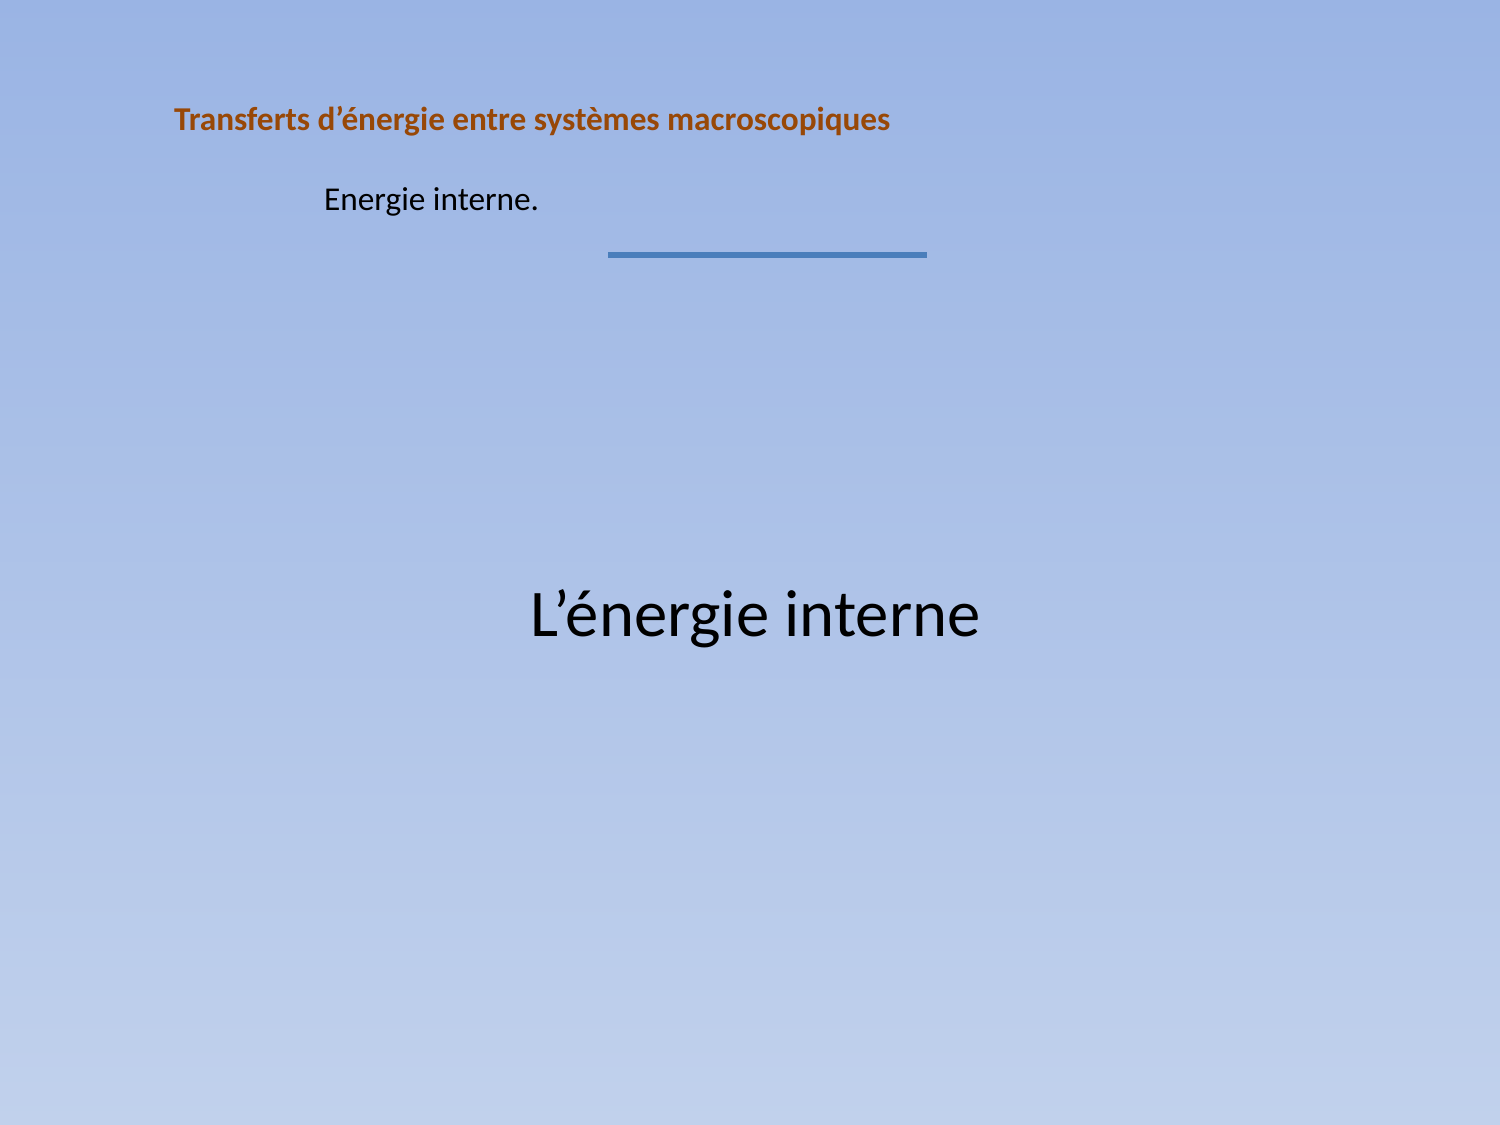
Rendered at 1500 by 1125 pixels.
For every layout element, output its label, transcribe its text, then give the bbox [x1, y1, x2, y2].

text_box L’énergie interne [171, 562, 1341, 658]
text_box Transferts d’énergie entre systèmes macroscopiques Energie interne. [159, 89, 1341, 225]
